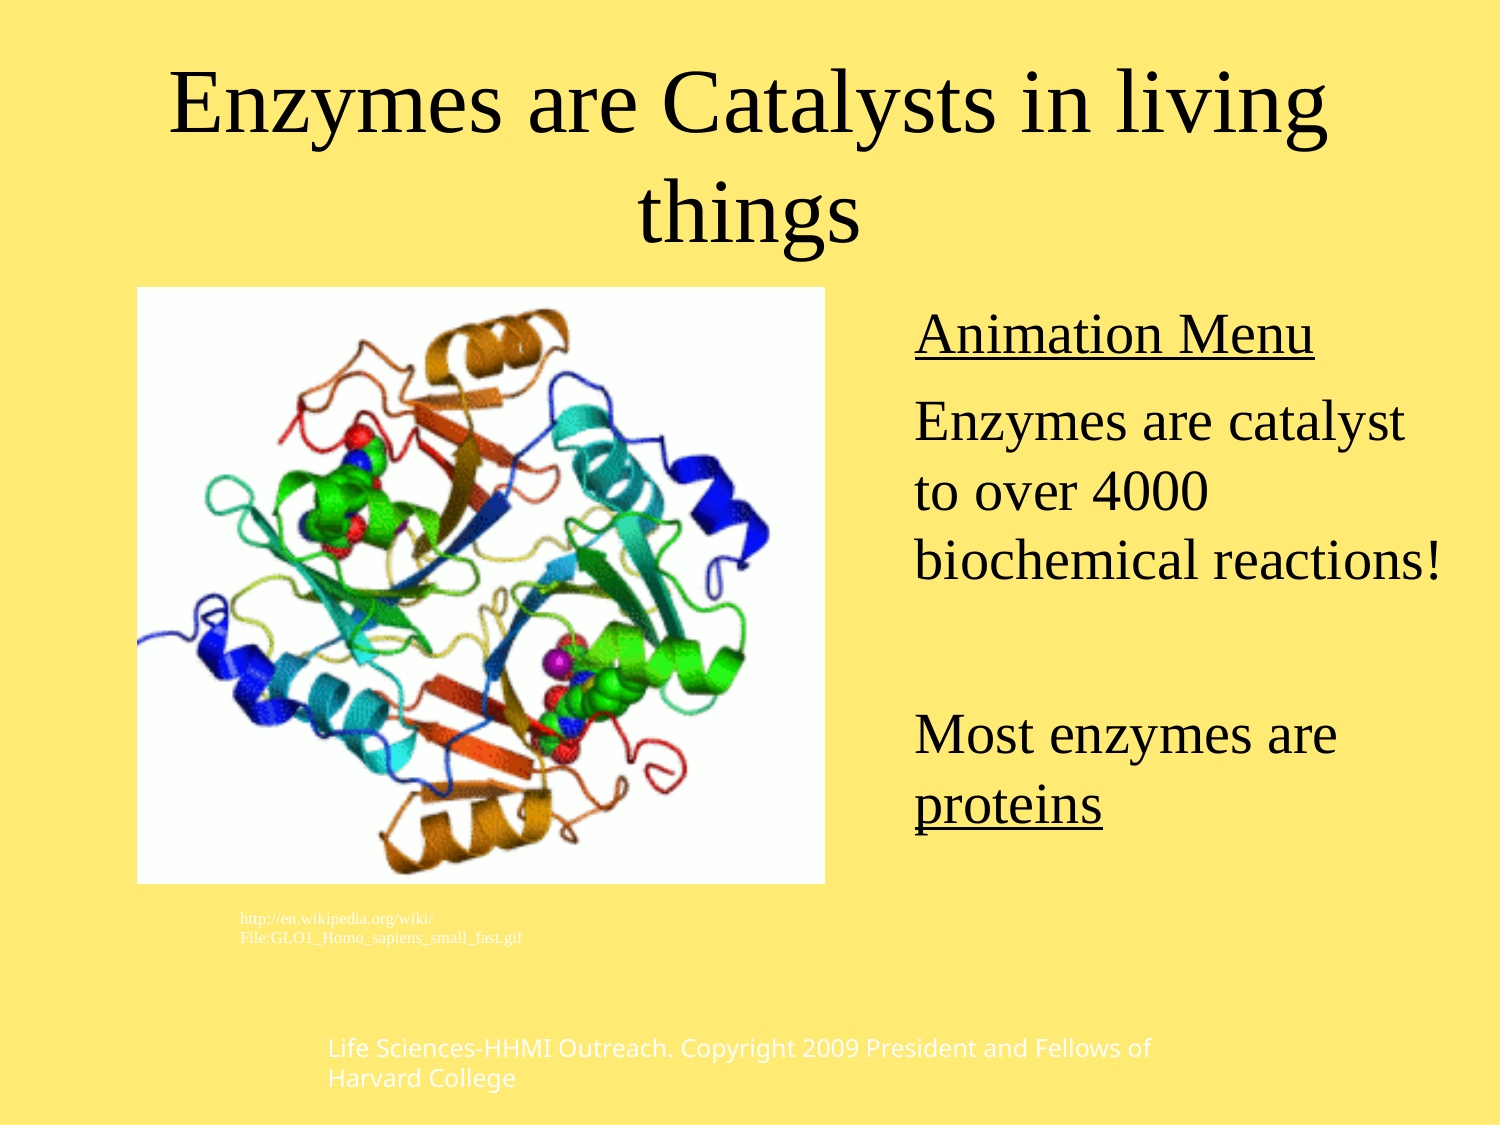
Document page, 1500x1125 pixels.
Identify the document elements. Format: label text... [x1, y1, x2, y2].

title Enzymes are Catalysts in living things [112, 99, 1388, 201]
text_box http://en.wikipedia.org/wiki/File:GLO1_Homo_sapiens_small_fast.gif [224, 899, 726, 955]
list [137, 287, 826, 884]
text_box Life Sciences-HHMI Outreach. Copyright 2009 President and Fellows of Harvard College [312, 1024, 1247, 1100]
list Animation Menu Enzymes are catalyst to over 4000 biochemical reactions! Most enzymes are proteins [900, 287, 1463, 875]
